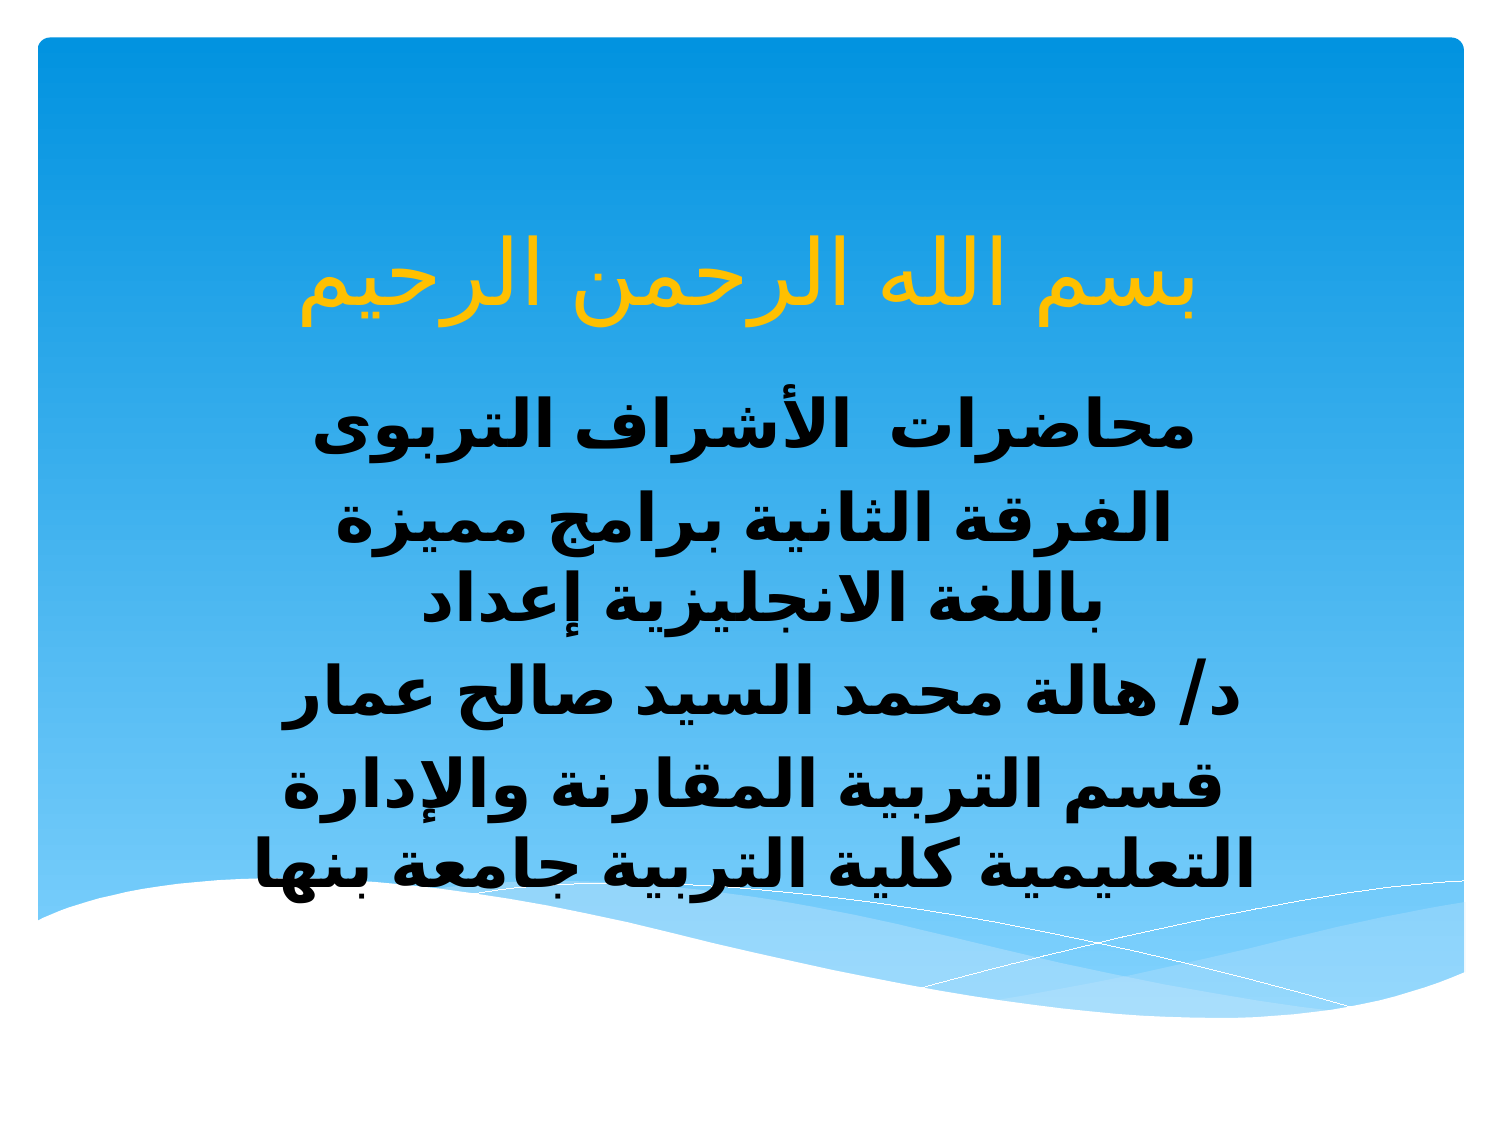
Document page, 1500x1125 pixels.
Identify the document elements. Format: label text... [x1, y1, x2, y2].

title بسم الله الرحمن الرحيم [112, 149, 1388, 442]
subtitle محاضرات الأشراف التربوى الفرقة الثانية برامج مميزة باللغة الانجليزية إعداد د/ هالة محمد السيد صالح عمار قسم التربية المقارنة والإدارة التعليمية كلية التربية جامعة بنها [230, 373, 1281, 587]
